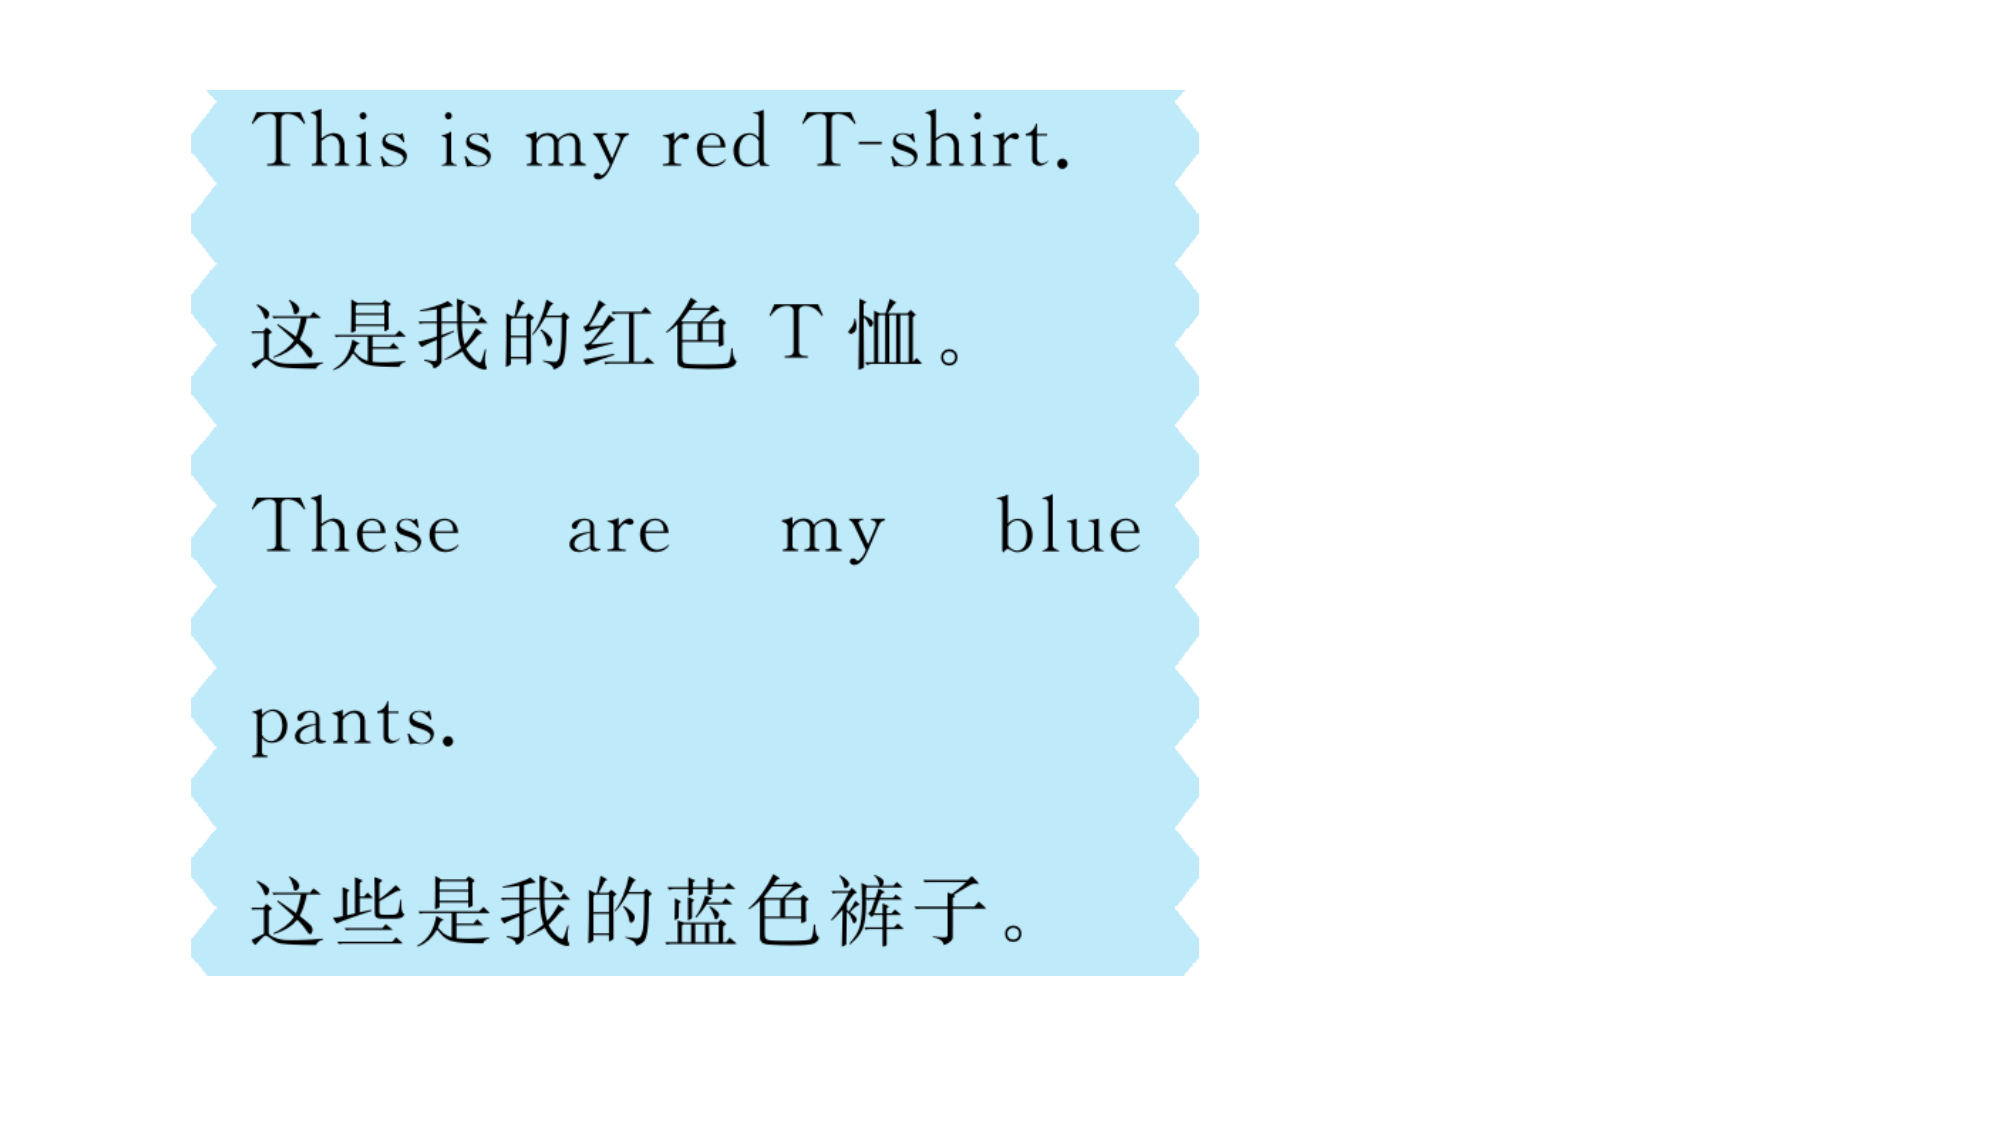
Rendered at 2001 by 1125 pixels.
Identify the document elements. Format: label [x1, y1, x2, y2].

picture [184, 90, 1218, 976]
